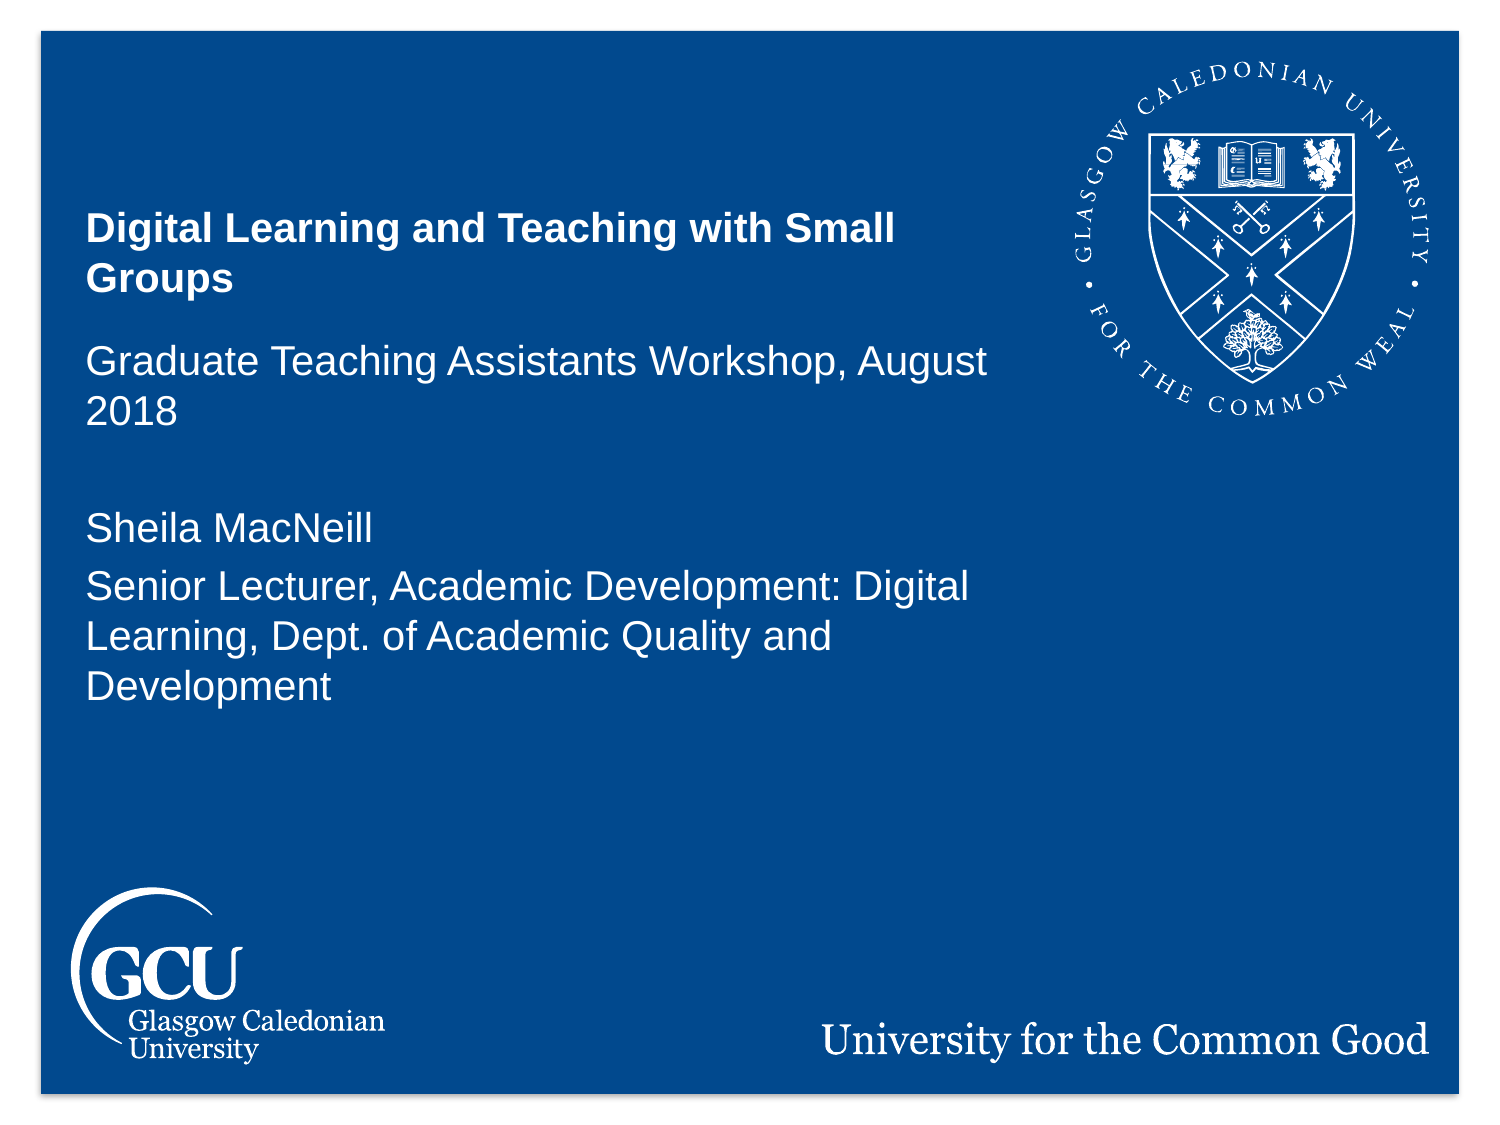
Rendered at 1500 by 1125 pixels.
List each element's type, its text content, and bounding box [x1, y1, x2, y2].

list Digital Learning and Teaching with Small Groups [70, 193, 1016, 310]
list Graduate Teaching Assistants Workshop, August 2018 Sheila MacNeill Senior Lecturer, Academic Development: Digital Learning, Dept. of Academic Quality and Development [70, 326, 1075, 726]
